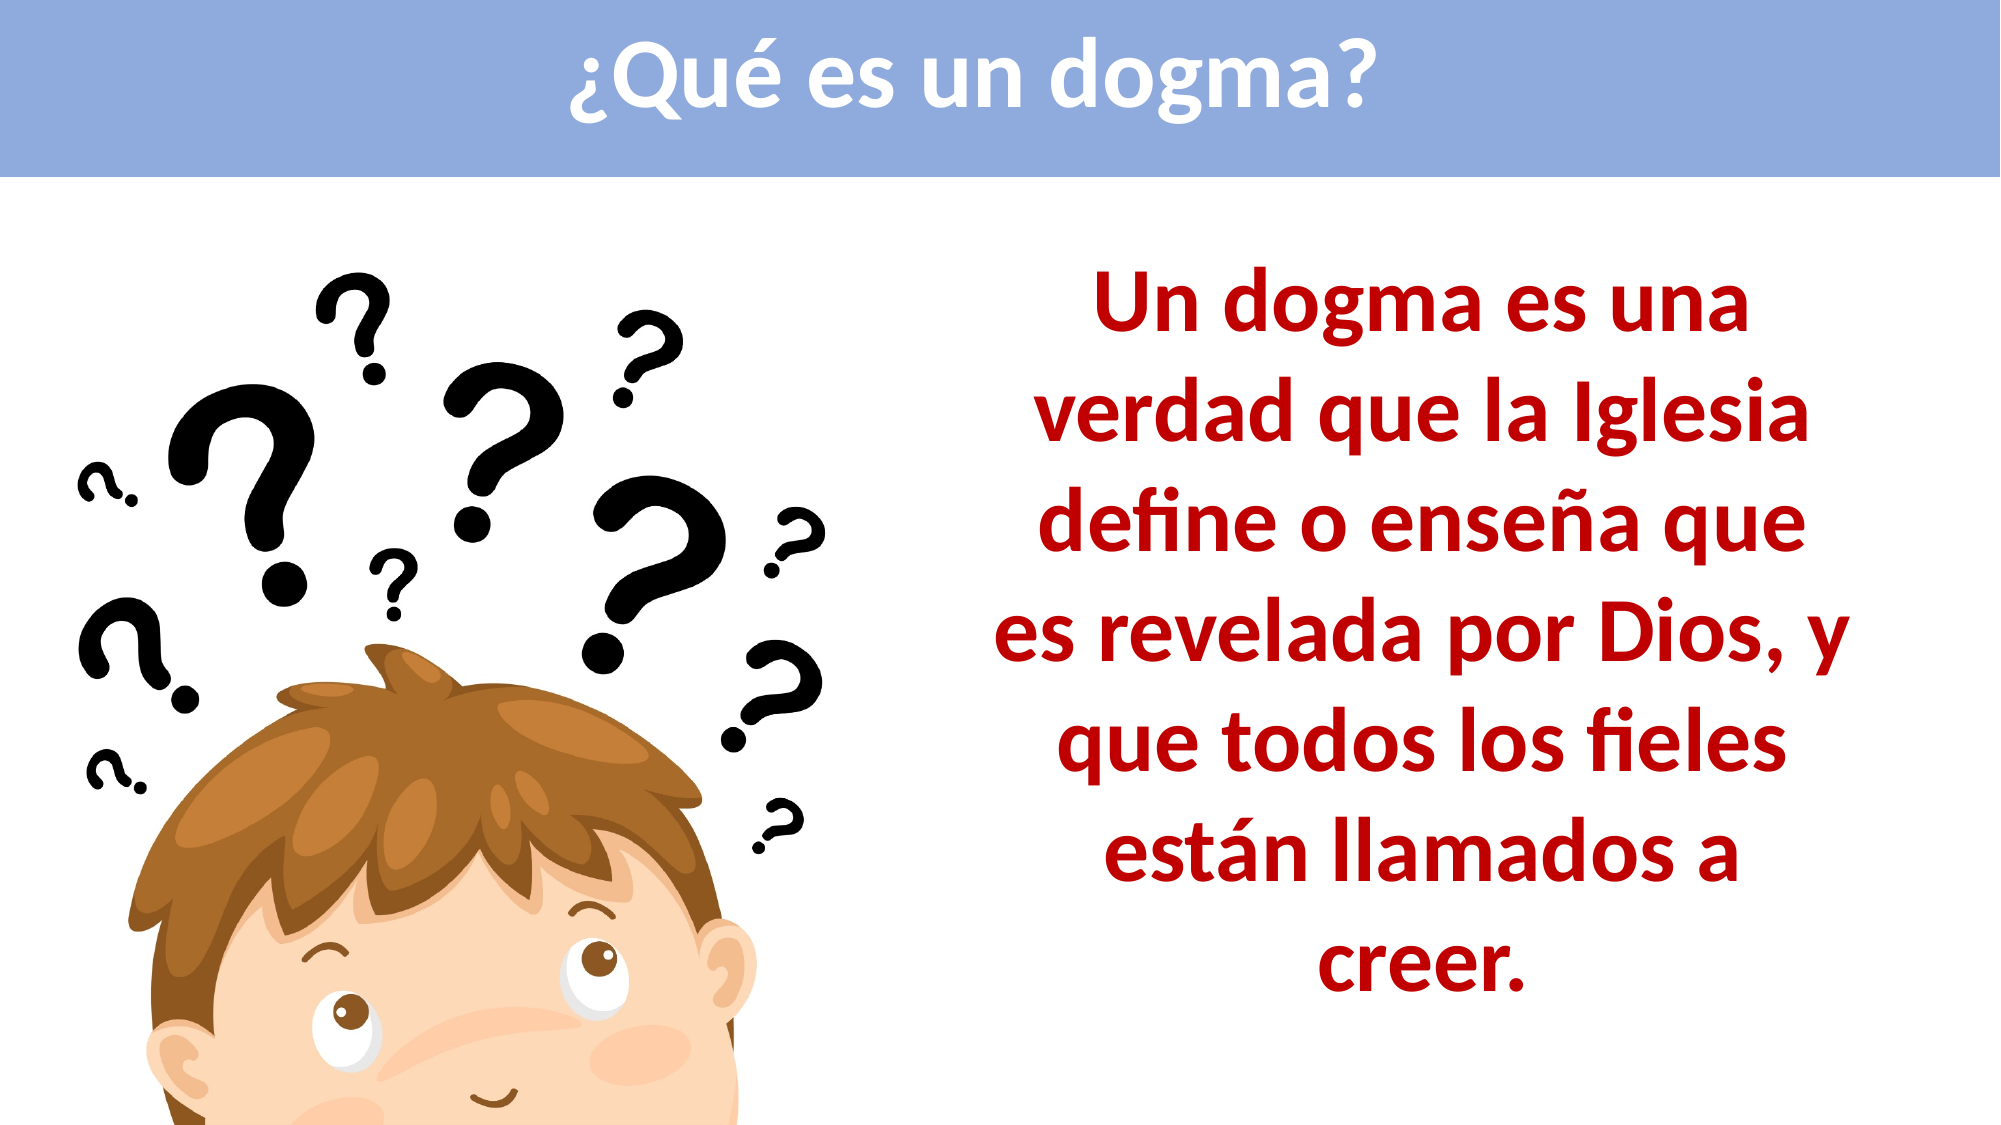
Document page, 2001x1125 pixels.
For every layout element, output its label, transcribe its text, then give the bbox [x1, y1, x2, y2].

text_box [0, 0, 2000, 178]
text_box ¿Qué es un dogma? [217, 0, 1729, 135]
text_box Un dogma es una verdad que la Iglesia define o enseña que es revelada por Dios, y que todos los fieles están llamados a creer. [973, 232, 1873, 1018]
picture [0, 247, 876, 1125]
